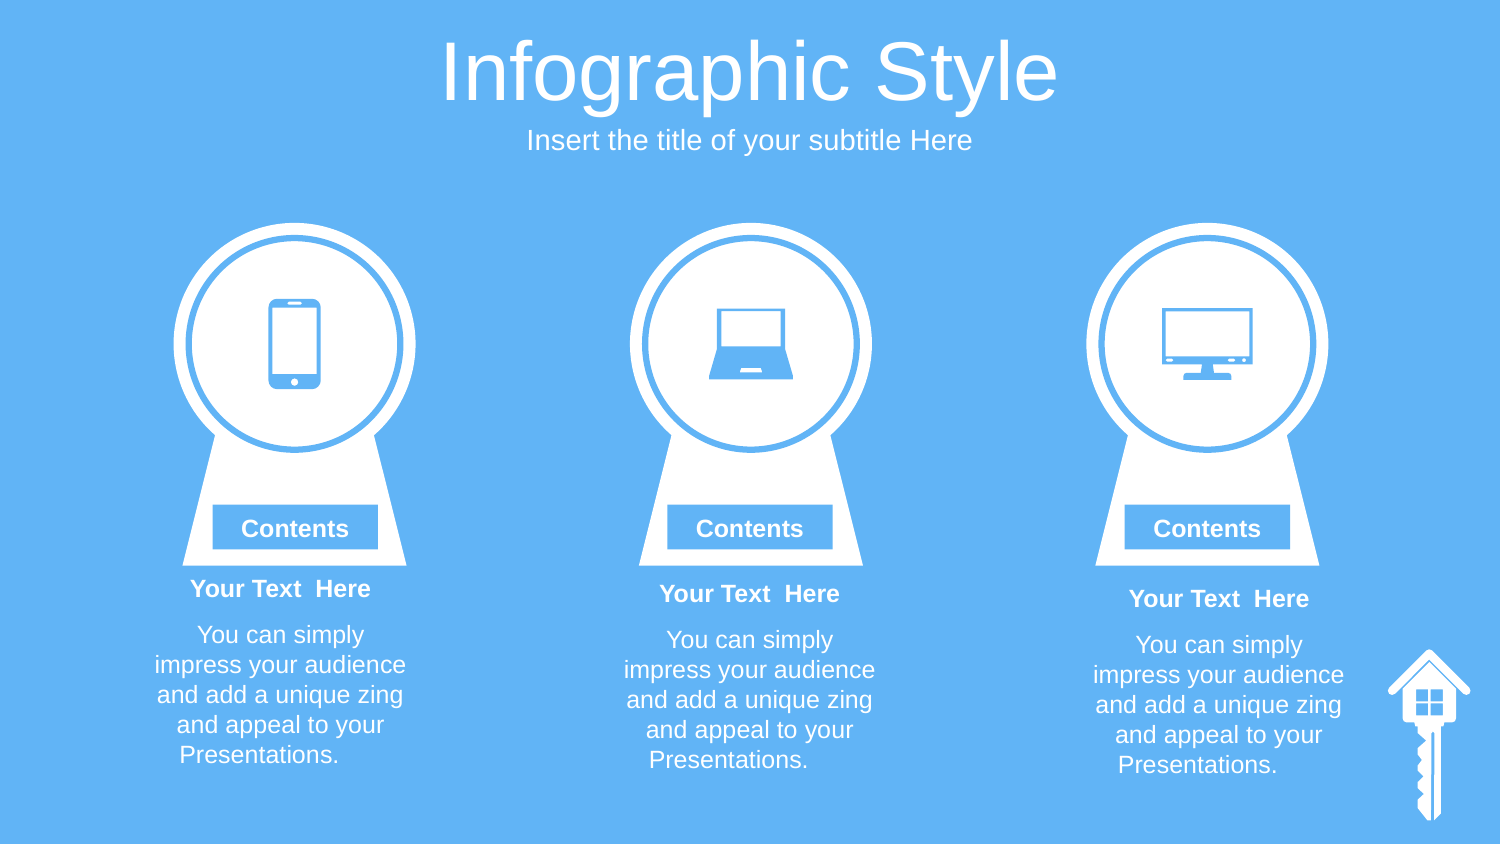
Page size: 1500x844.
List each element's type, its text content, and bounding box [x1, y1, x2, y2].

list Infographic Style [0, 20, 1500, 114]
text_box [1073, 575, 1365, 788]
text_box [629, 222, 873, 566]
list Insert the title of your subtitle Here [0, 114, 1500, 162]
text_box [604, 570, 896, 783]
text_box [135, 565, 426, 778]
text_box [173, 222, 416, 563]
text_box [1086, 222, 1329, 566]
